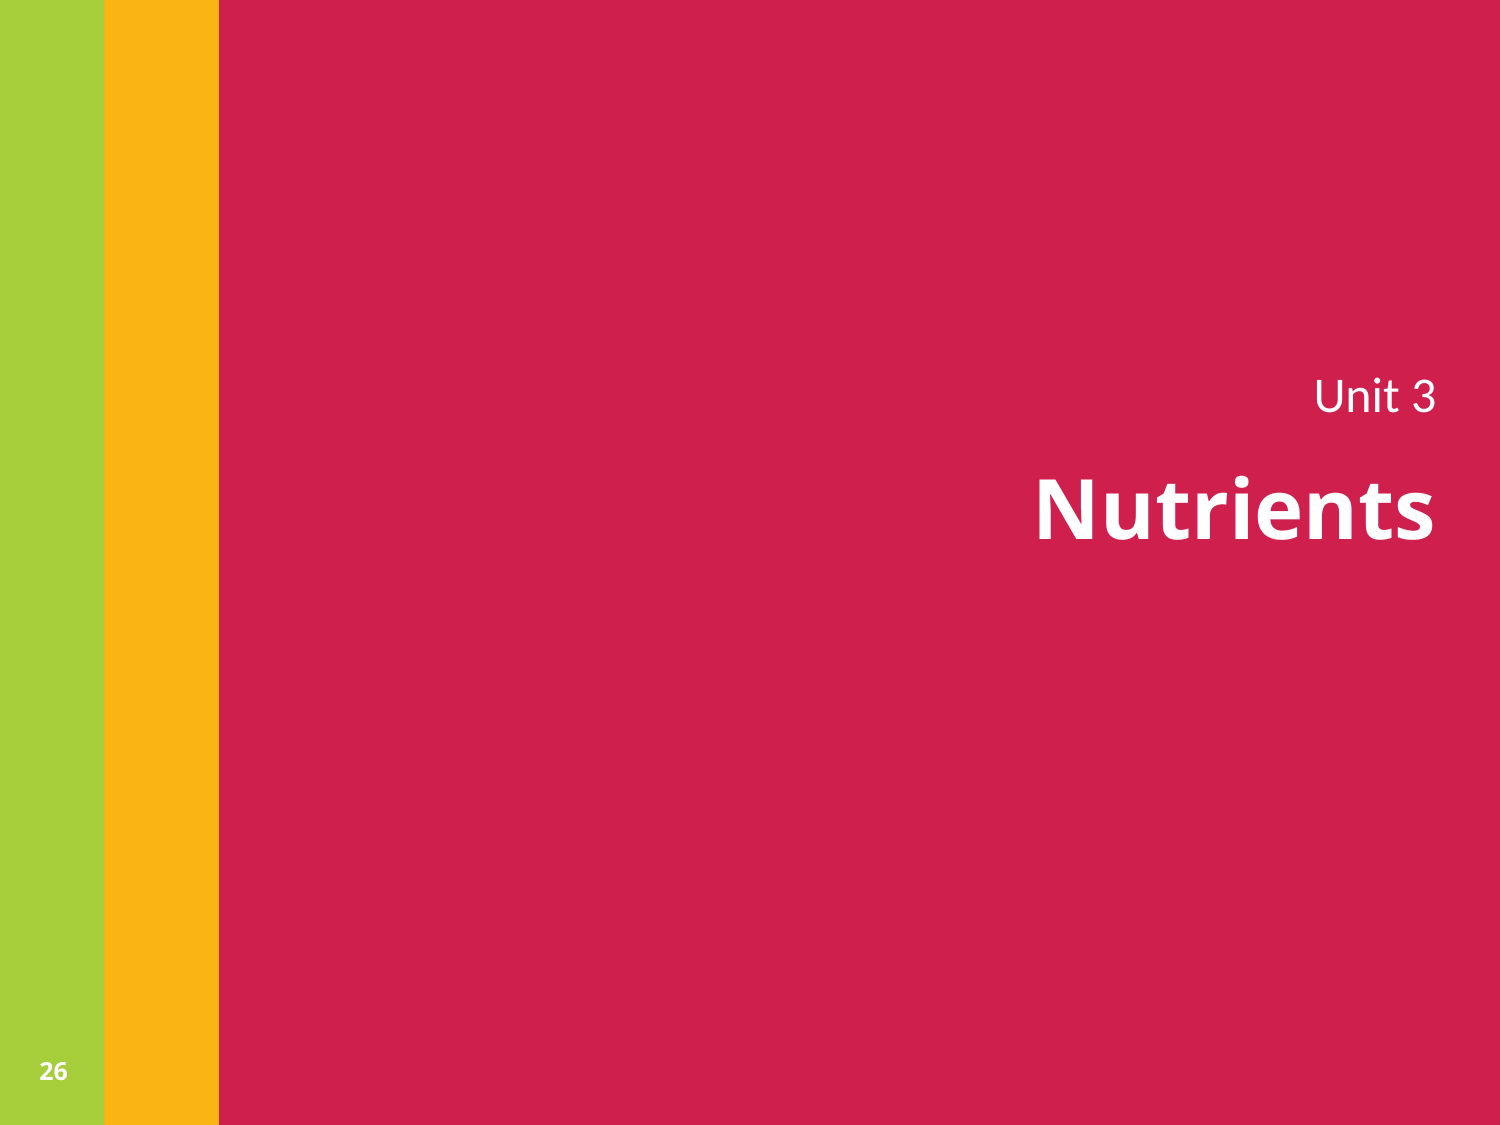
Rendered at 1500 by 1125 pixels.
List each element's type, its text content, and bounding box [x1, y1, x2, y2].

subtitle Unit 3 [326, 361, 1452, 446]
title Nutrients [378, 460, 1452, 598]
slide_number 26 [24, 1042, 362, 1103]
